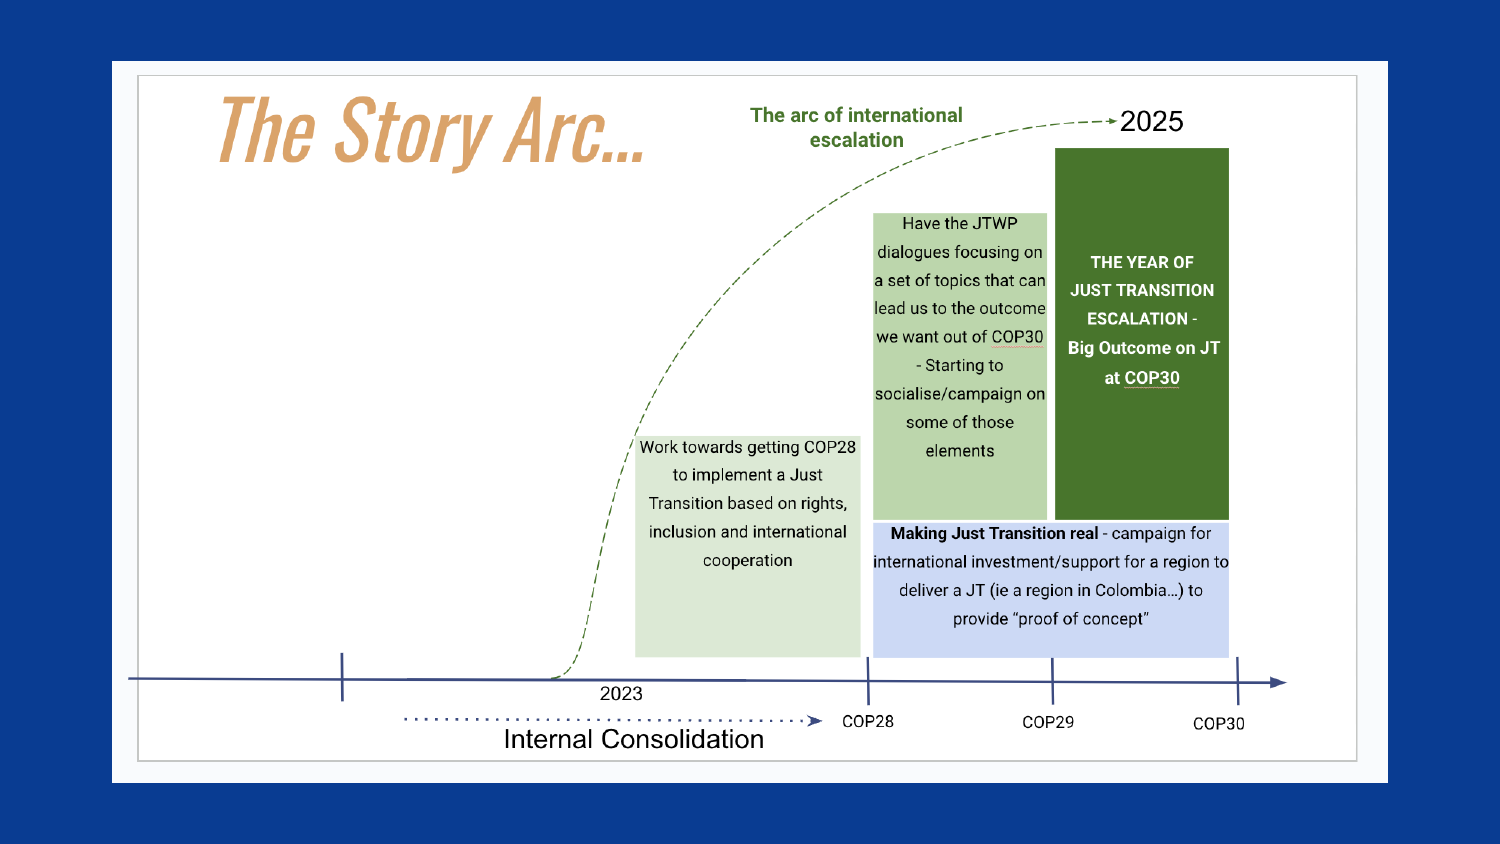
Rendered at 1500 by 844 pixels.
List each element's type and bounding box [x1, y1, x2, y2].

picture [112, 60, 1388, 783]
